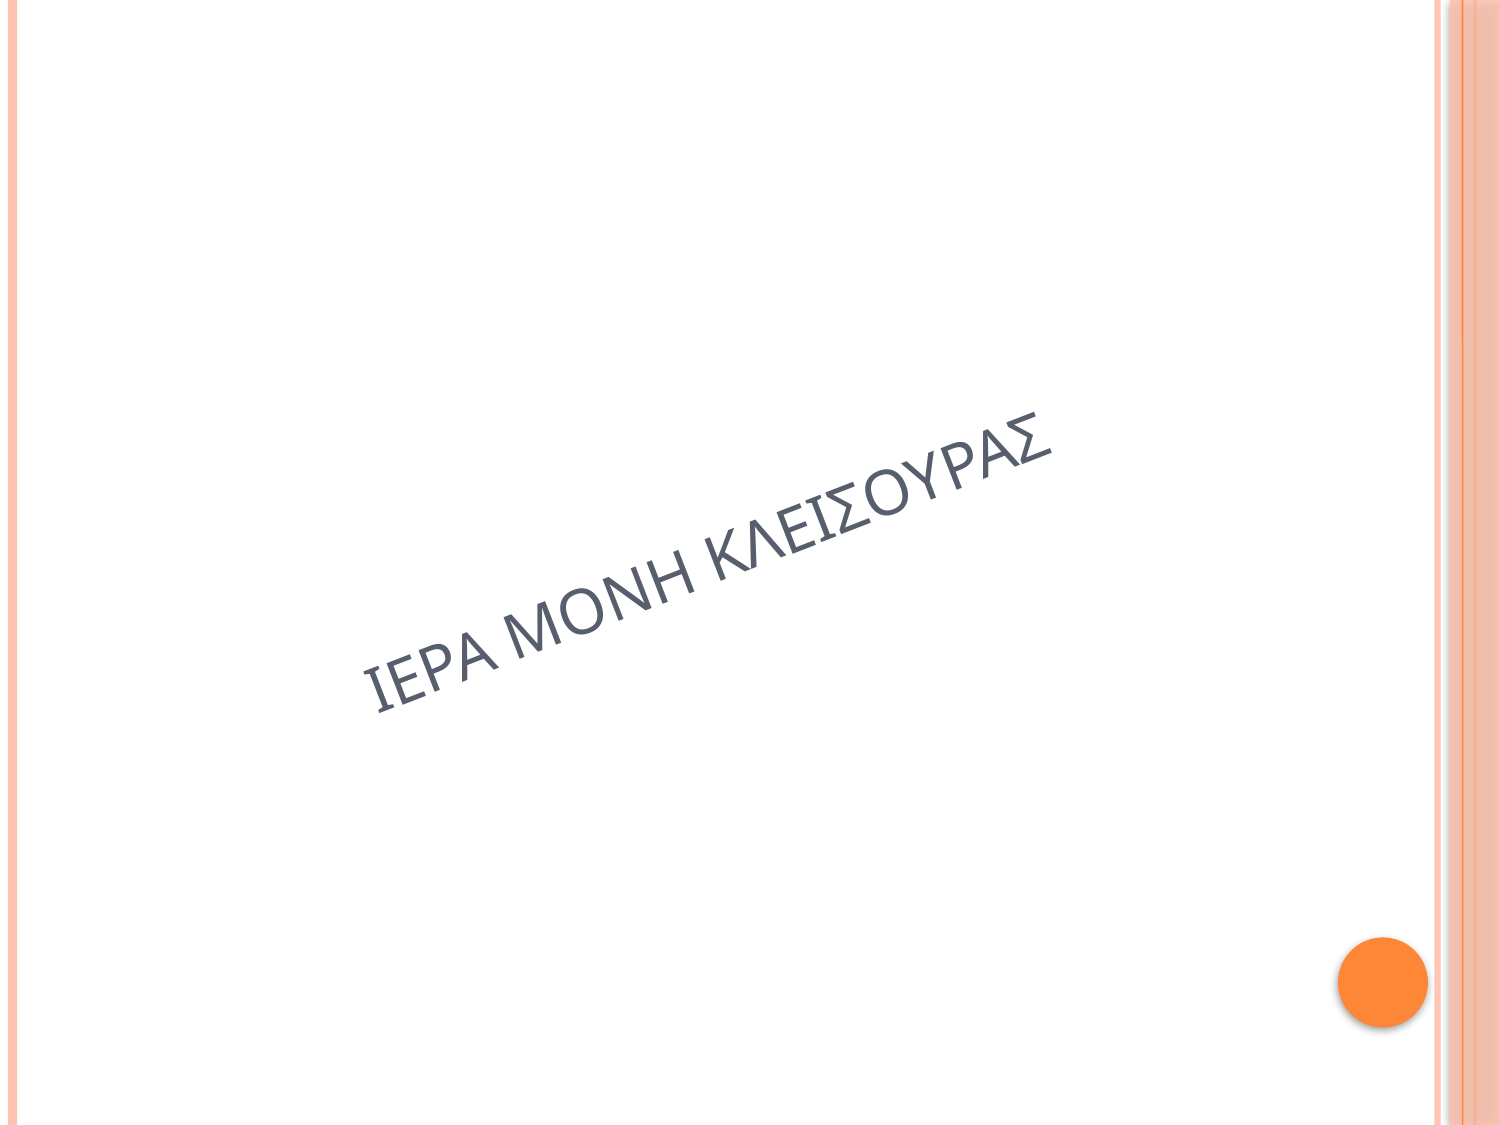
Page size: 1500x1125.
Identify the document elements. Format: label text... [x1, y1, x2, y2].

title ΙΕΡΑ ΜΟΝΗ ΚΛΕΙΣΟΥΡΑΣ [84, 205, 1294, 824]
